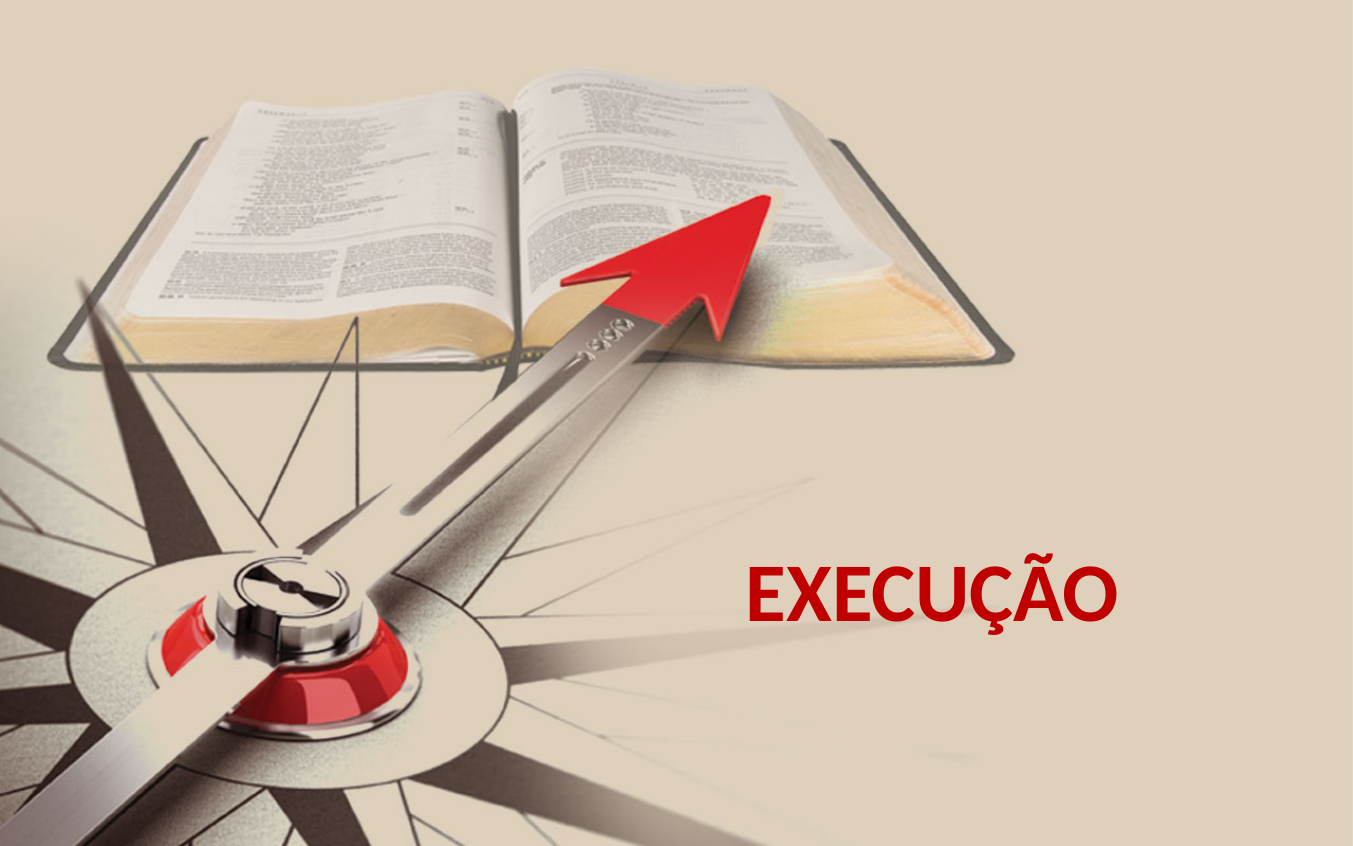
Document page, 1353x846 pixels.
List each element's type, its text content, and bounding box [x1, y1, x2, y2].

list EXECUÇÃO [512, 409, 1353, 767]
picture [0, 0, 1353, 846]
